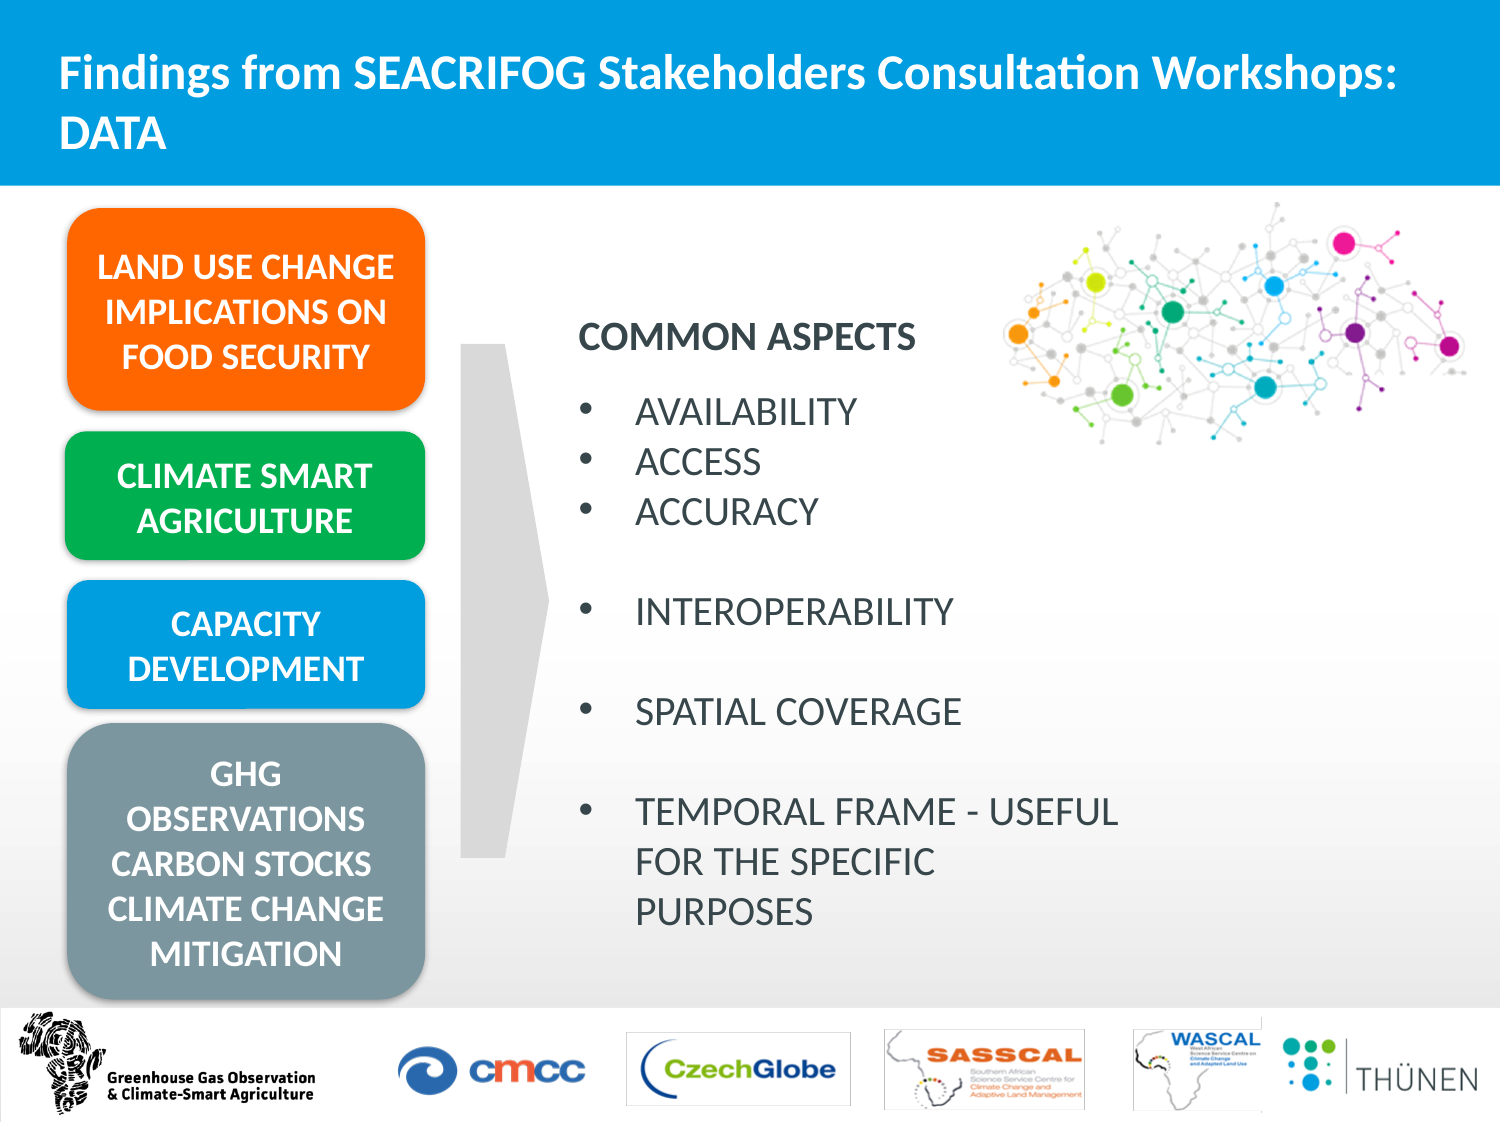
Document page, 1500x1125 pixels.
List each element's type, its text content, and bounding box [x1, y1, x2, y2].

text_box [458, 341, 552, 860]
title Findings from SEACRIFOG Stakeholders Consultation Workshops: DATA [59, 0, 1441, 160]
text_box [64, 207, 426, 1000]
text_box COMMON ASPECTS AVAILABILITY ACCESS ACCURACY INTEROPERABILITY SPATIAL COVERAGE TEMPORAL FRAME - USEFUL FOR THE SPECIFIC PURPOSES [578, 308, 1123, 934]
picture [0, 186, 1500, 1120]
picture [387, 1017, 1498, 1113]
